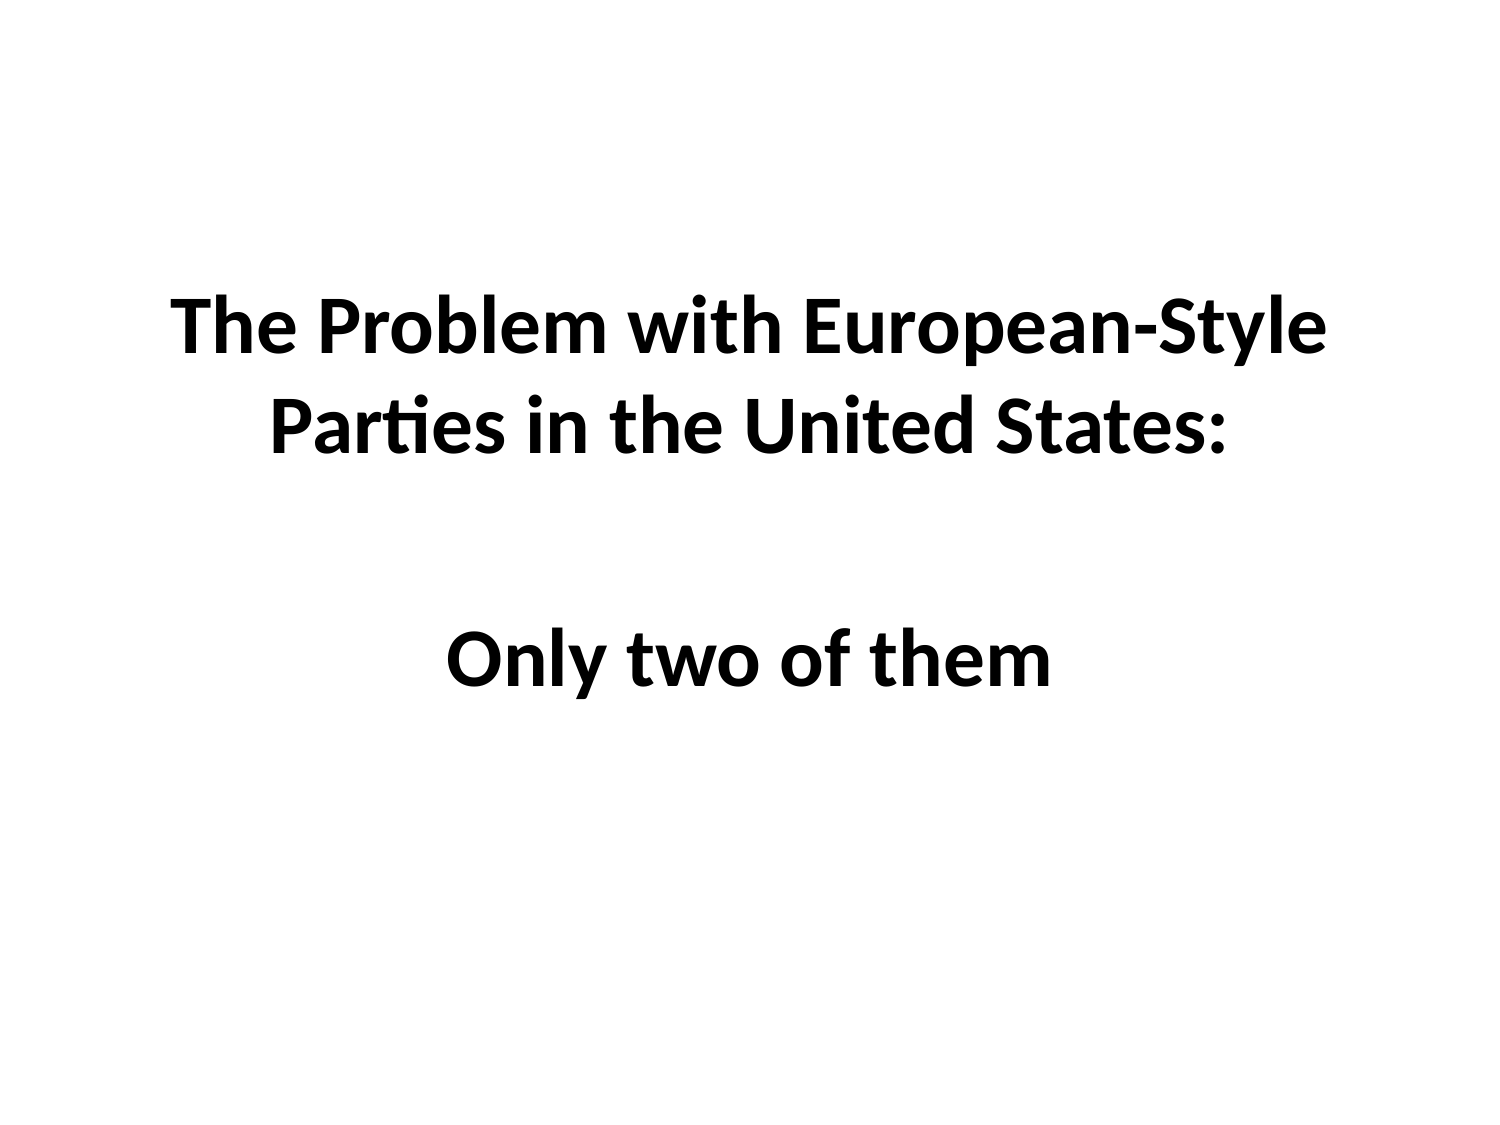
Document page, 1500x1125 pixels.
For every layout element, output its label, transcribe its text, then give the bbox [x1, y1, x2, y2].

list The Problem with European-Style Parties in the United States: Only two of them [75, 262, 1425, 1005]
